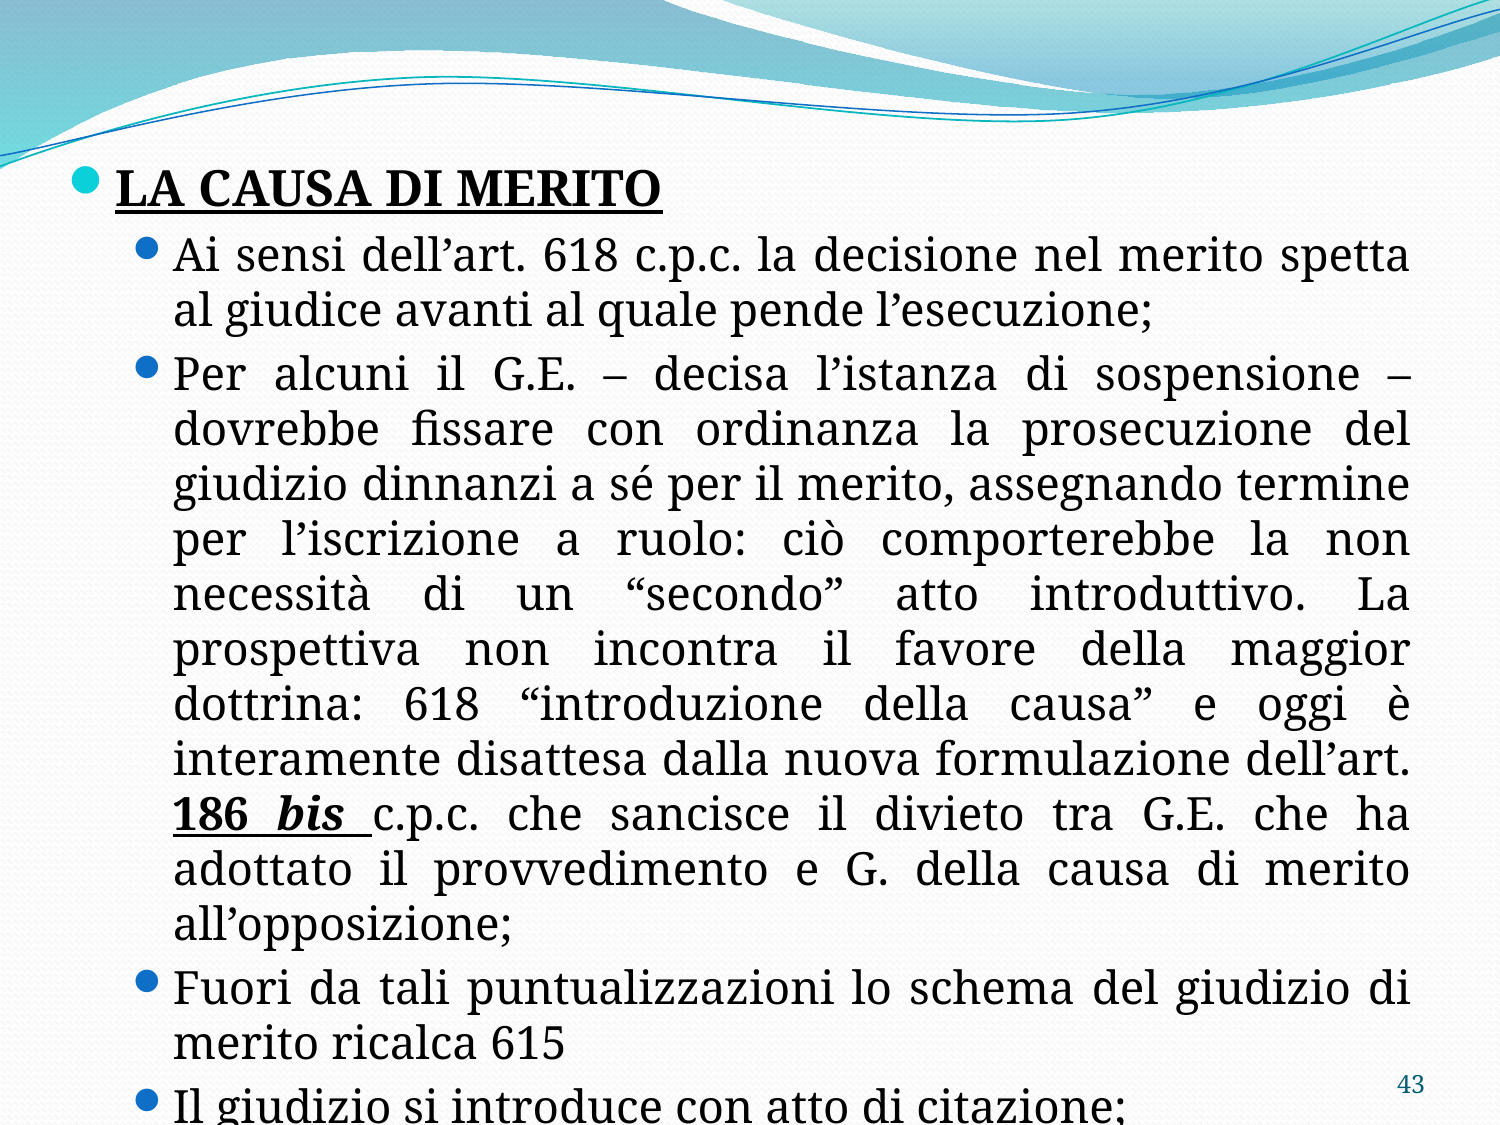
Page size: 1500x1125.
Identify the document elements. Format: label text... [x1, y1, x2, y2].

slide_number 43 [1299, 1042, 1425, 1103]
list LA CAUSA DI MERITO Ai sensi dell’art. 618 c.p.c. la decisione nel merito spetta al giudice avanti al quale pende l’esecuzione; Per alcuni il G.E. – decisa l’istanza di sospensione – dovrebbe fissare con ordinanza la prosecuzione del giudizio dinnanzi a sé per il merito, assegnando termine per l’iscrizione a ruolo: ciò comporterebbe la non necessità di un “secondo” atto introduttivo. La prospettiva non incontra il favore della maggior dottrina: 618 “introduzione della causa” e oggi è interamente disattesa dalla nuova formulazione dell’art. 186 bis c.p.c. che sancisce il divieto tra G.E. che ha adottato il provvedimento e G. della causa di merito all’opposizione; Fuori da tali puntualizzazioni lo schema del giudizio di merito ricalca 615 Il giudizio si introduce con atto di citazione; [53, 149, 1427, 1038]
text_box [76, 137, 1327, 230]
